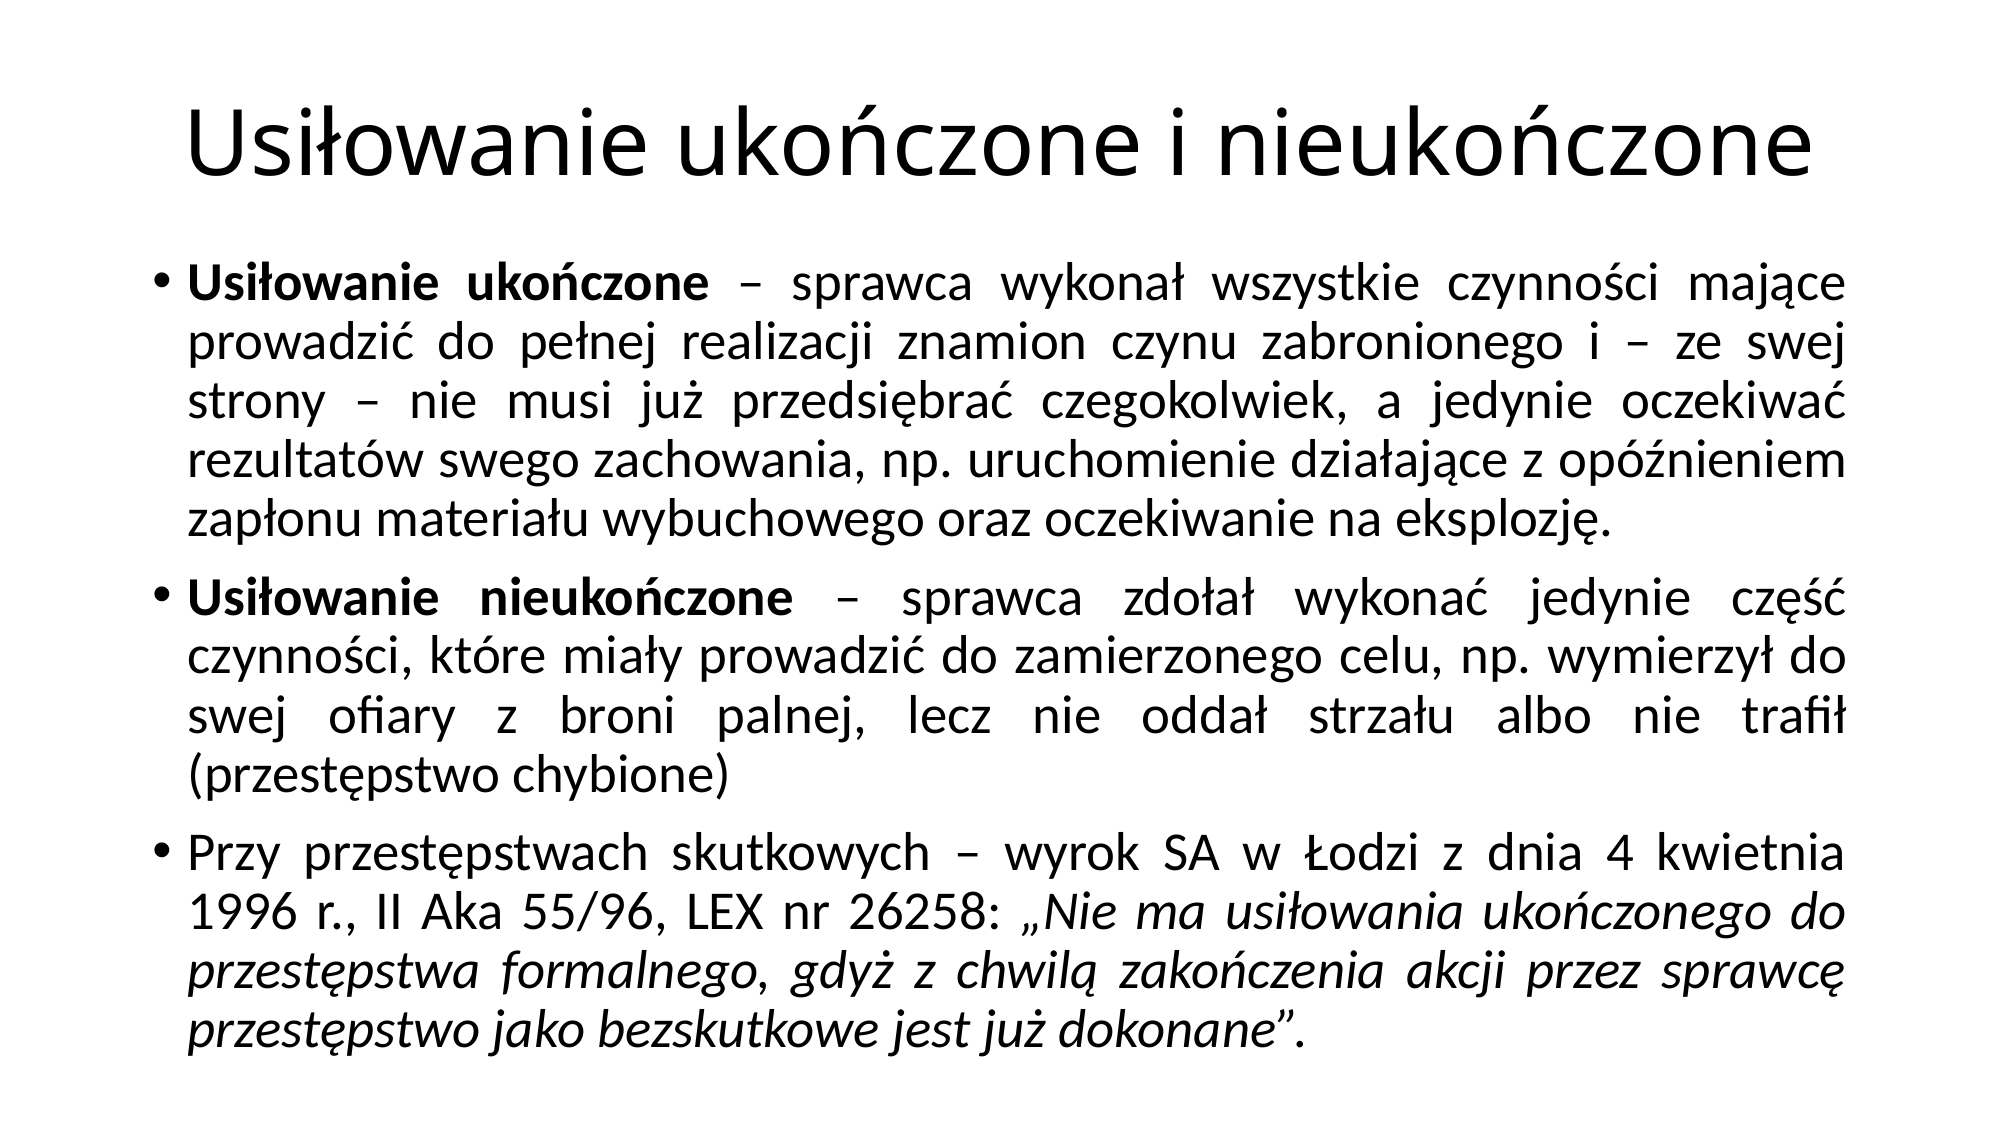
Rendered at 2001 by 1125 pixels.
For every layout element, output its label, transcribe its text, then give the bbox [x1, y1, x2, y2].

title Usiłowanie ukończone i nieukończone [137, 59, 1863, 232]
list Usiłowanie ukończone – sprawca wykonał wszystkie czynności mające prowadzić do pełnej realizacji znamion czynu zabronionego i – ze swej strony – nie musi już przedsiębrać czegokolwiek, a jedynie oczekiwać rezultatów swego zachowania, np. uruchomienie działające z opóźnieniem zapłonu materiału wybuchowego oraz oczekiwanie na eksplozję. Usiłowanie nieukończone – sprawca zdołał wykonać jedynie część czynności, które miały prowadzić do zamierzonego celu, np. wymierzył do swej ofiary z broni palnej, lecz nie oddał strzału albo nie trafił (przestępstwo chybione) Przy przestępstwach skutkowych – wyrok SA w Łodzi z dnia 4 kwietnia 1996 r., II Aka 55/96, LEX nr 26258: „Nie ma usiłowania ukończonego do przestępstwa formalnego, gdyż z chwilą zakończenia akcji przez sprawcę przestępstwo jako bezskutkowe jest już dokonane”. [137, 245, 1863, 1090]
